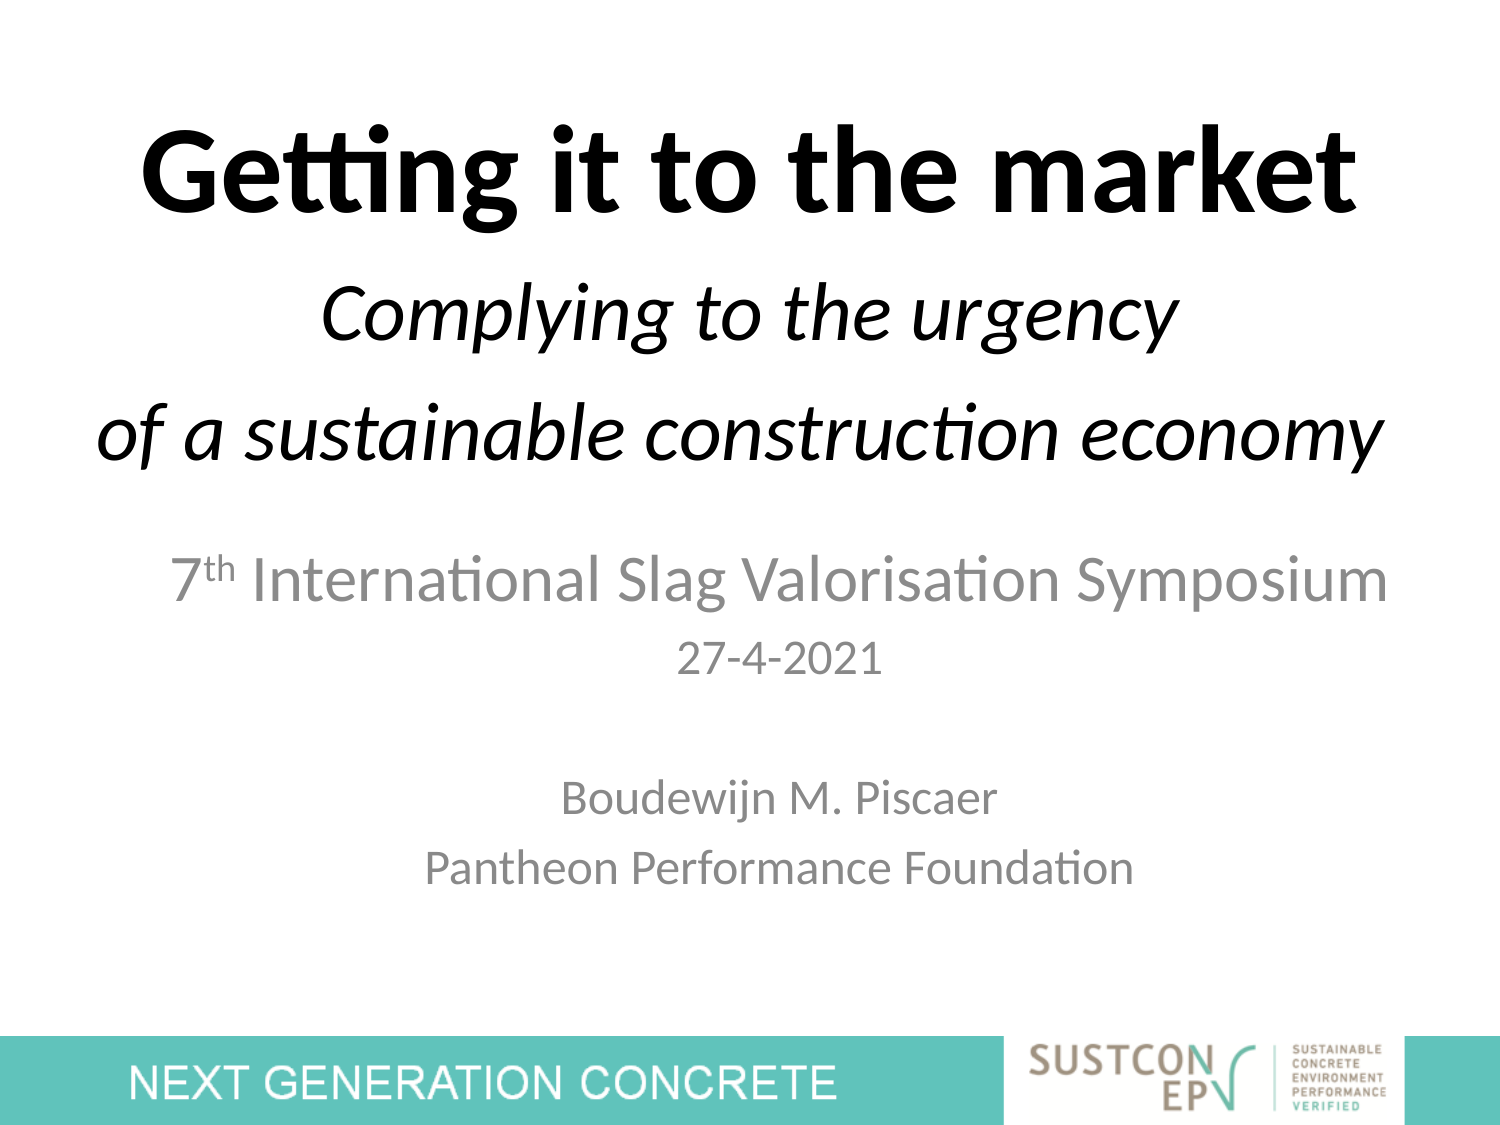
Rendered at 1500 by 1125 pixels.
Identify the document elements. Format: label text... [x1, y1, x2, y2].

picture [0, 1036, 1500, 1125]
subtitle 7th International Slag Valorisation Symposium 27-4-2021 Boudewijn M. Piscaer Pantheon Performance Foundation [112, 527, 1447, 1000]
title Getting it to the market Complying to the urgency of a sustainable construction economy [41, 78, 1459, 457]
